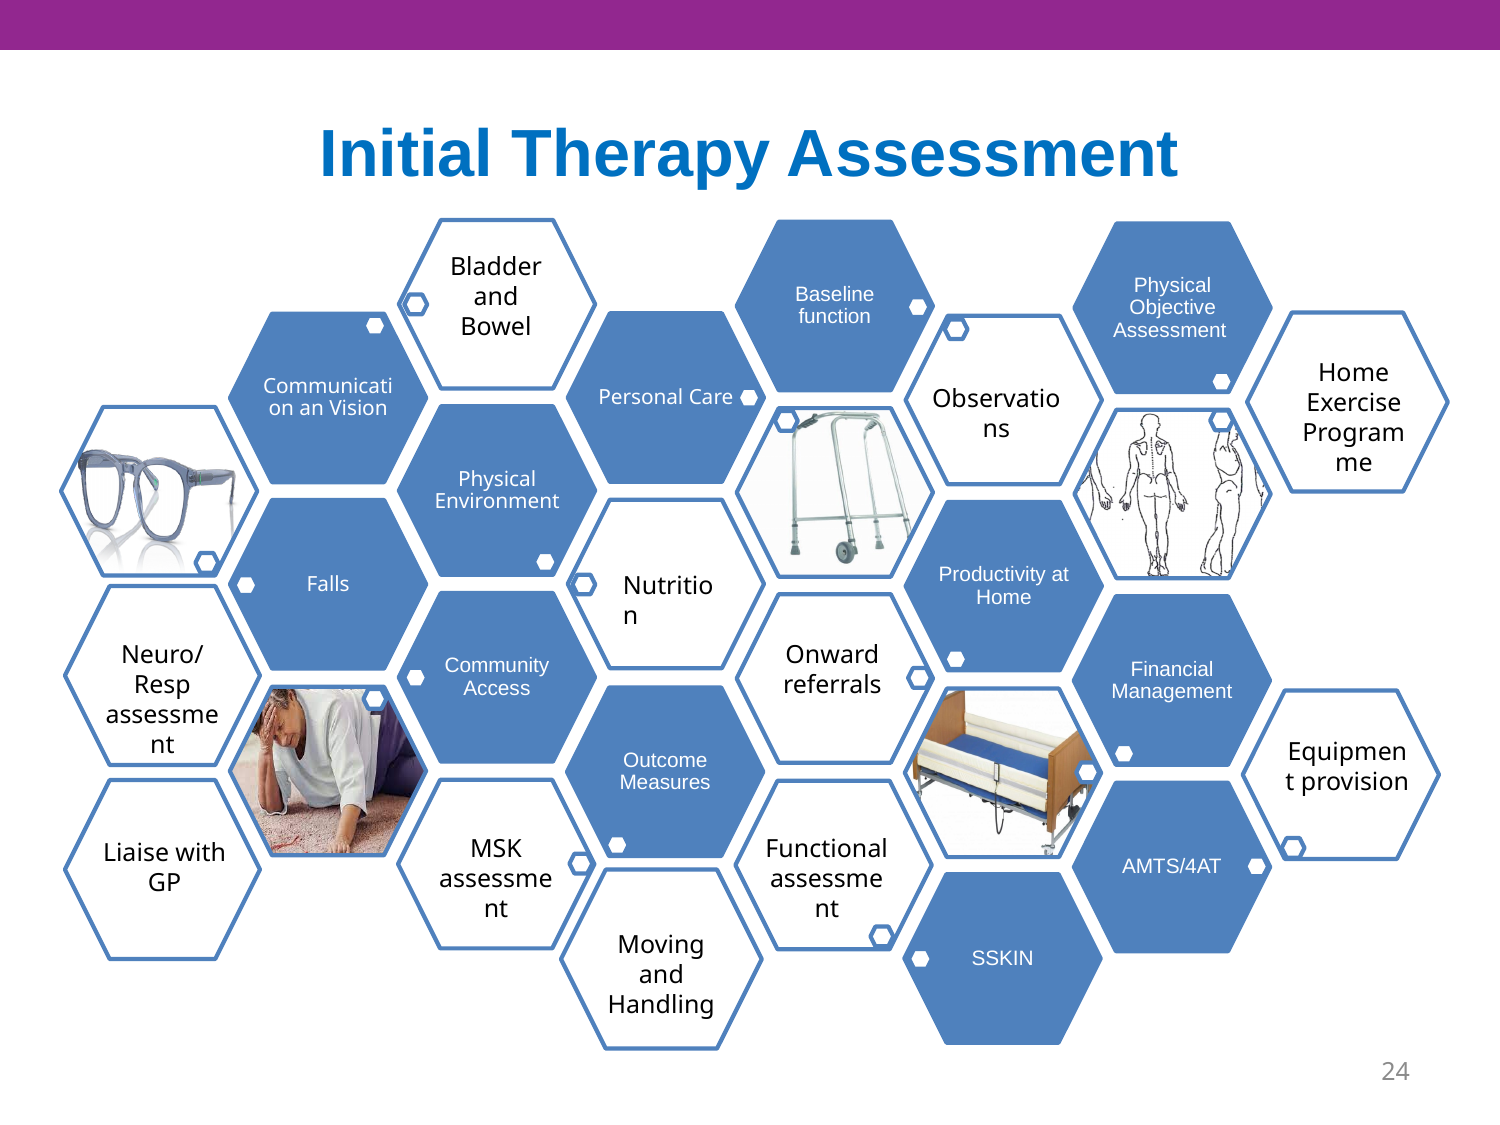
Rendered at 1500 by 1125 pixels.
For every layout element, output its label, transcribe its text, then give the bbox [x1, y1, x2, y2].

slide_number 23 [1074, 1051, 1425, 1103]
title Initial Therapy Assessment [75, 45, 1425, 218]
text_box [41, 219, 1459, 1043]
